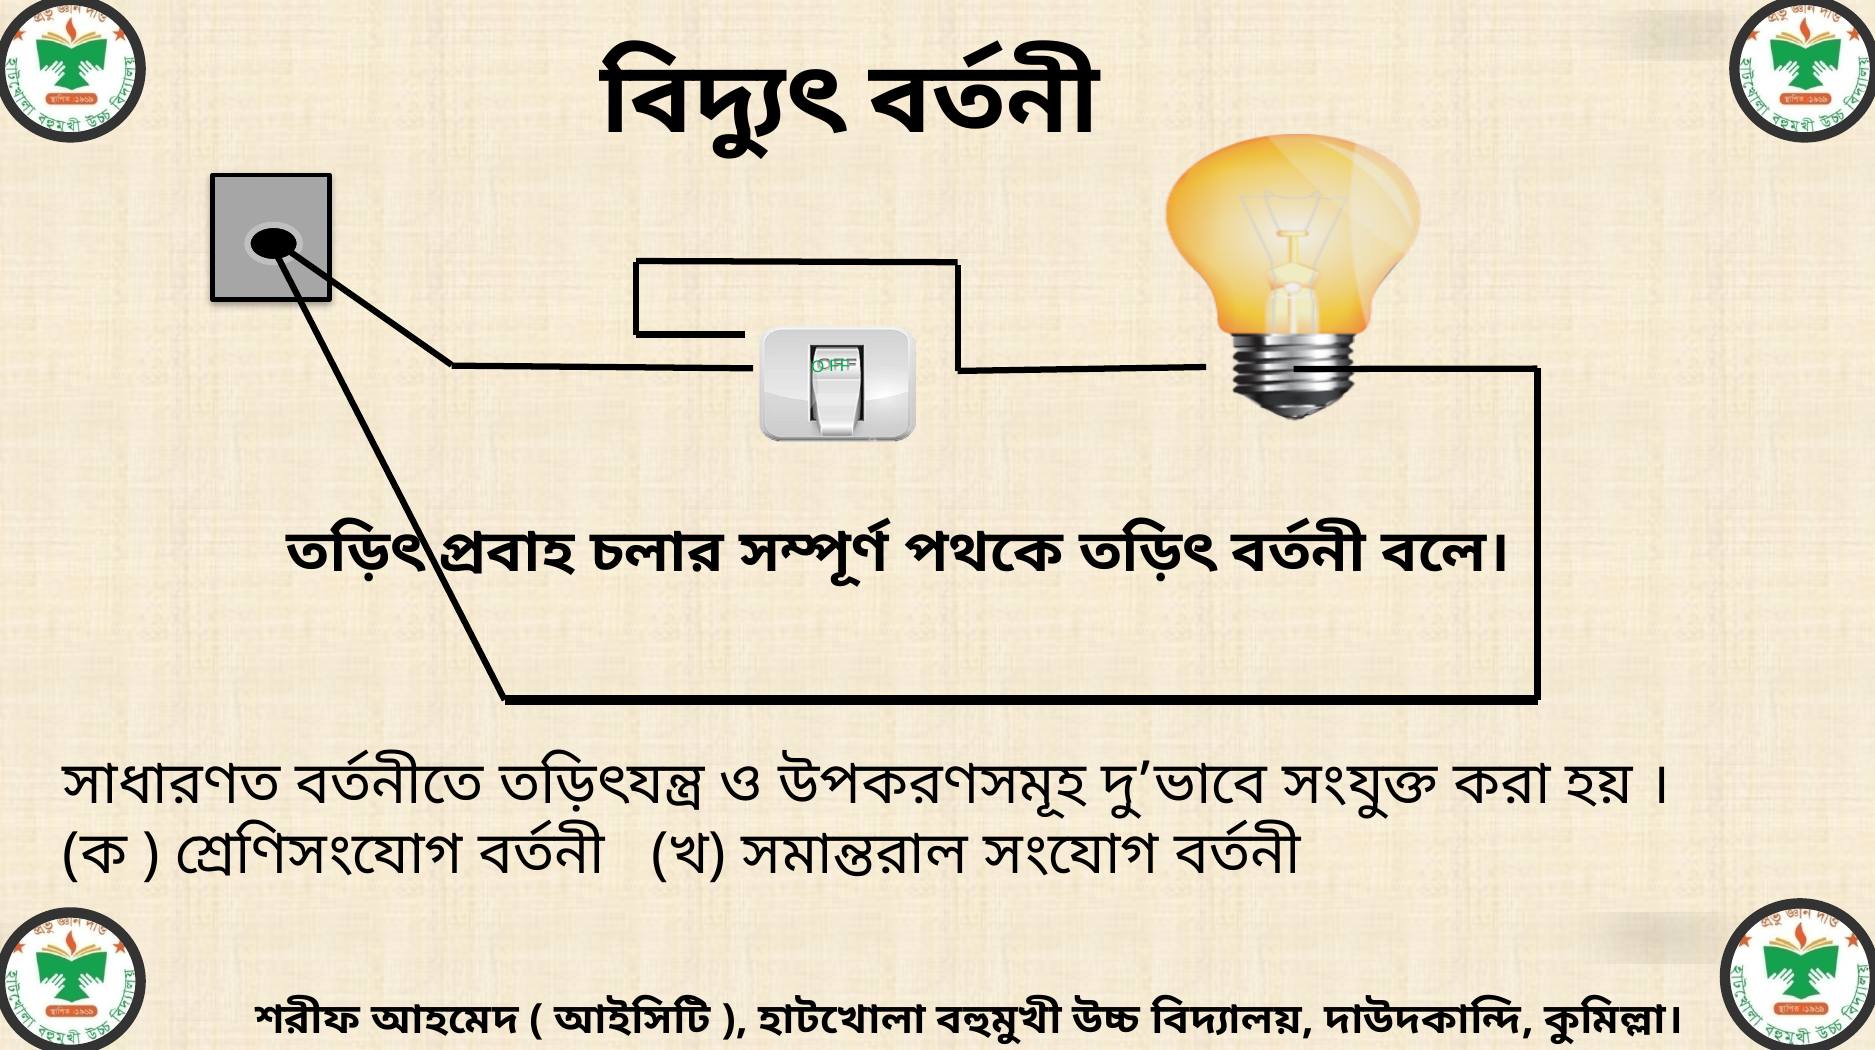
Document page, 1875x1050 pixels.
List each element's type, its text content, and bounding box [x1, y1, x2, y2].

picture [1074, 134, 1513, 174]
picture [1731, 909, 1869, 1044]
picture [6, 6, 135, 132]
picture [1740, 6, 1869, 132]
text_box সাধারণত বর্তনীতে তড়িৎযন্ত্র ও উপকরণসমূহ দু’ভাবে সংযুক্ত করা হয় । (ক ) শ্রেণিসংযোগ বর্তনী (খ) সমান্তরাল সংযোগ বর্তনী [48, 737, 1701, 893]
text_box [212, 174, 1538, 701]
picture [6, 918, 135, 1044]
text_box বিদ্যুৎ বর্তনী [537, 24, 1163, 160]
